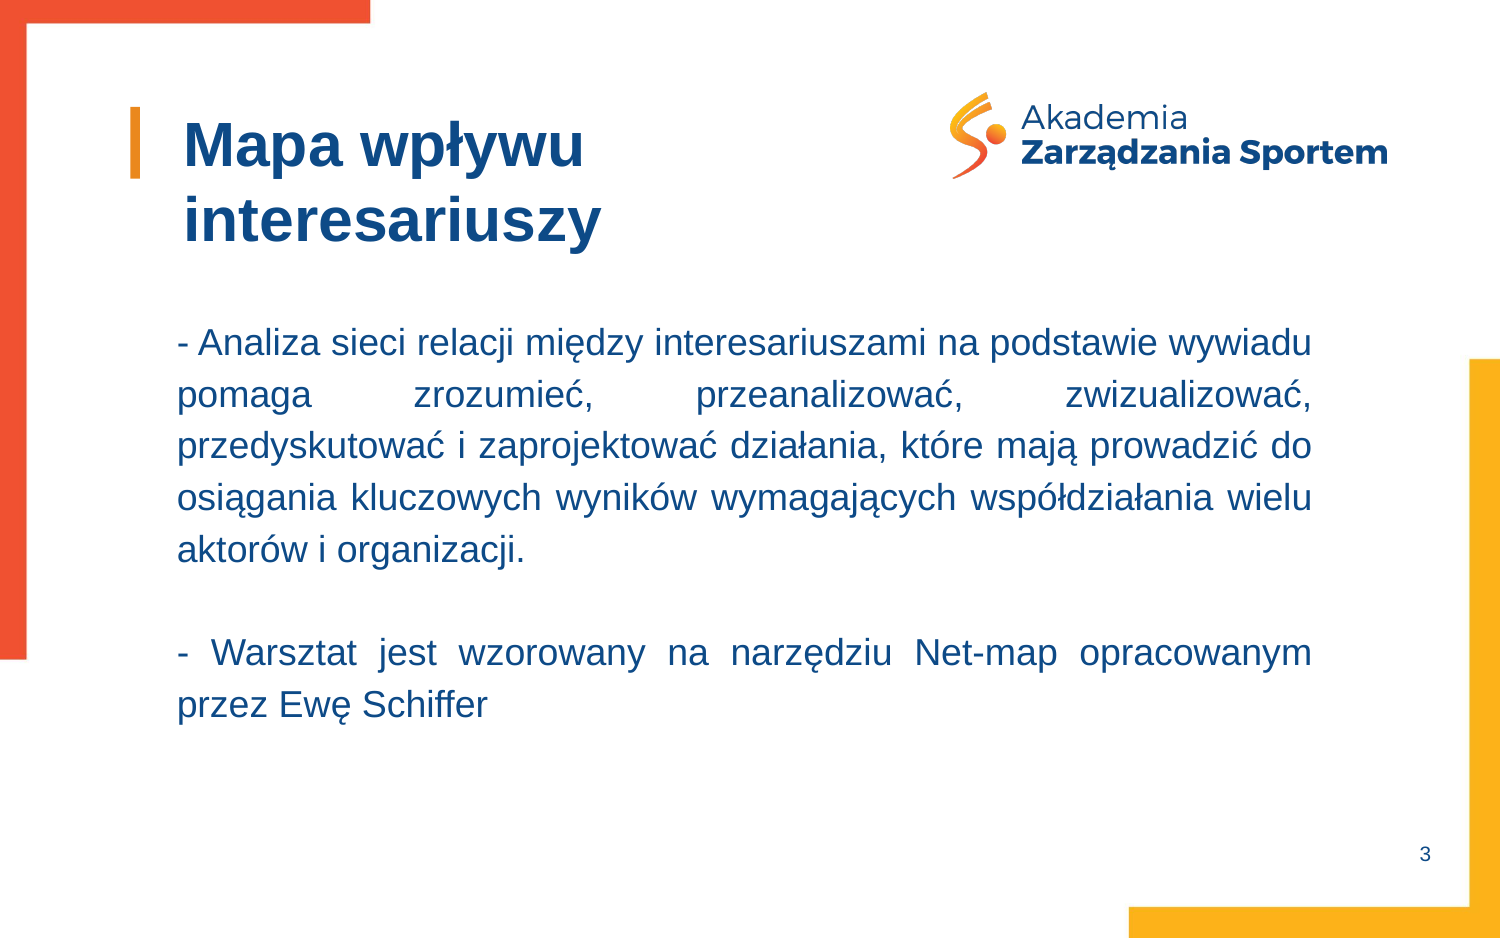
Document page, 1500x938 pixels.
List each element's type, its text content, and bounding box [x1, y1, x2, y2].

text_box [130, 106, 140, 179]
text_box - Analiza sieci relacji między interesariuszami na podstawie wywiadu pomaga zrozumieć, przeanalizować, zwizualizować, przedyskutować i zaprojektować działania, które mają prowadzić do osiągania kluczowych wyników wymagających współdziałania wielu aktorów i organizacji. - Warsztat jest wzorowany na narzędziu Net-map opracowanym przez Ewę Schiffer [161, 296, 1328, 769]
picture [0, 0, 1500, 938]
text_box Mapa wpływu interesariuszy [168, 88, 1032, 182]
text_box 3 [1404, 809, 1447, 896]
text_box [1226, 54, 1446, 163]
